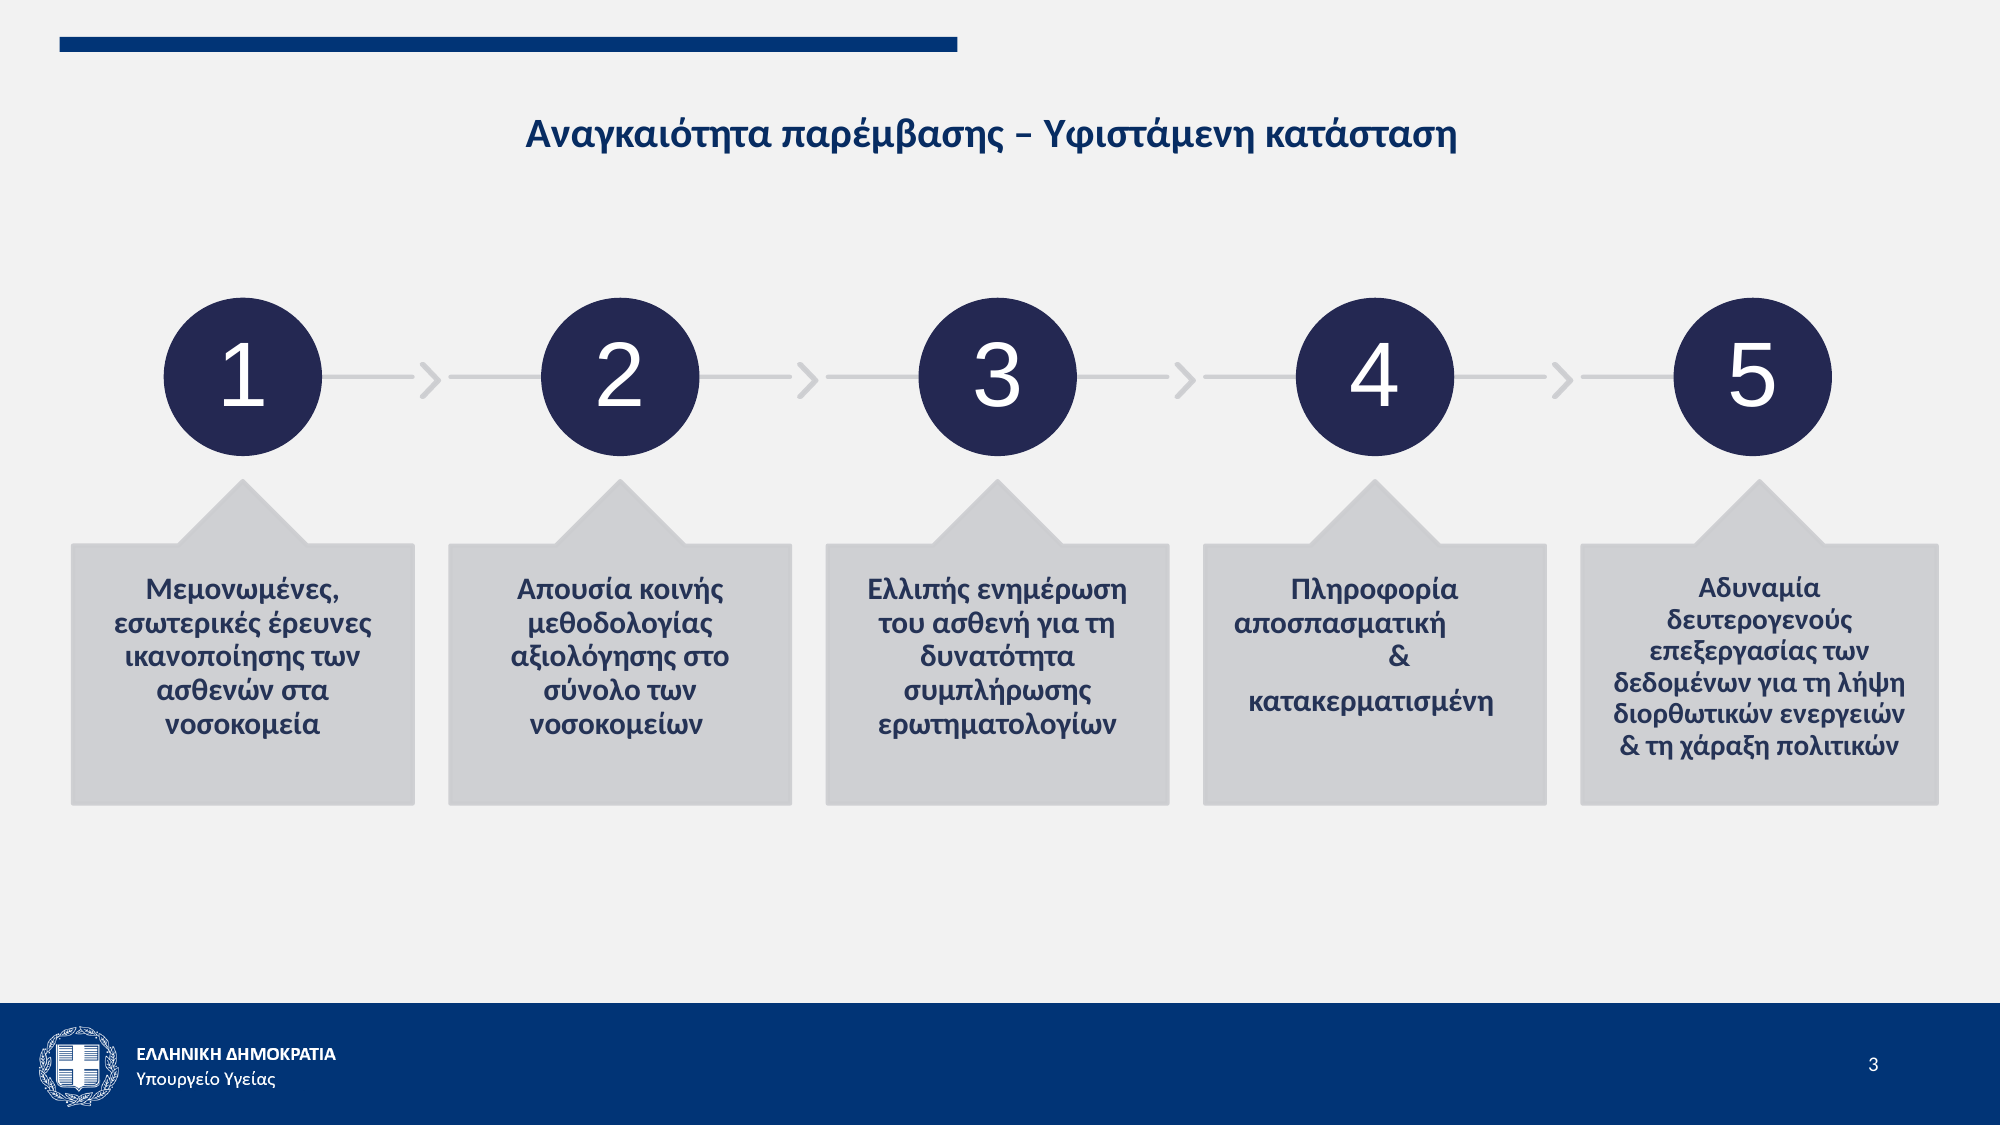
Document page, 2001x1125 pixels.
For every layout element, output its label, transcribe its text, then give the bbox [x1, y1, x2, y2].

picture [26, 1012, 352, 1114]
text_box Αναγκαιότητα παρέμβασης – Υφιστάμενη κατάσταση [0, 53, 2000, 163]
slide_number 3 [1853, 1019, 1939, 1106]
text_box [71, 275, 1978, 828]
